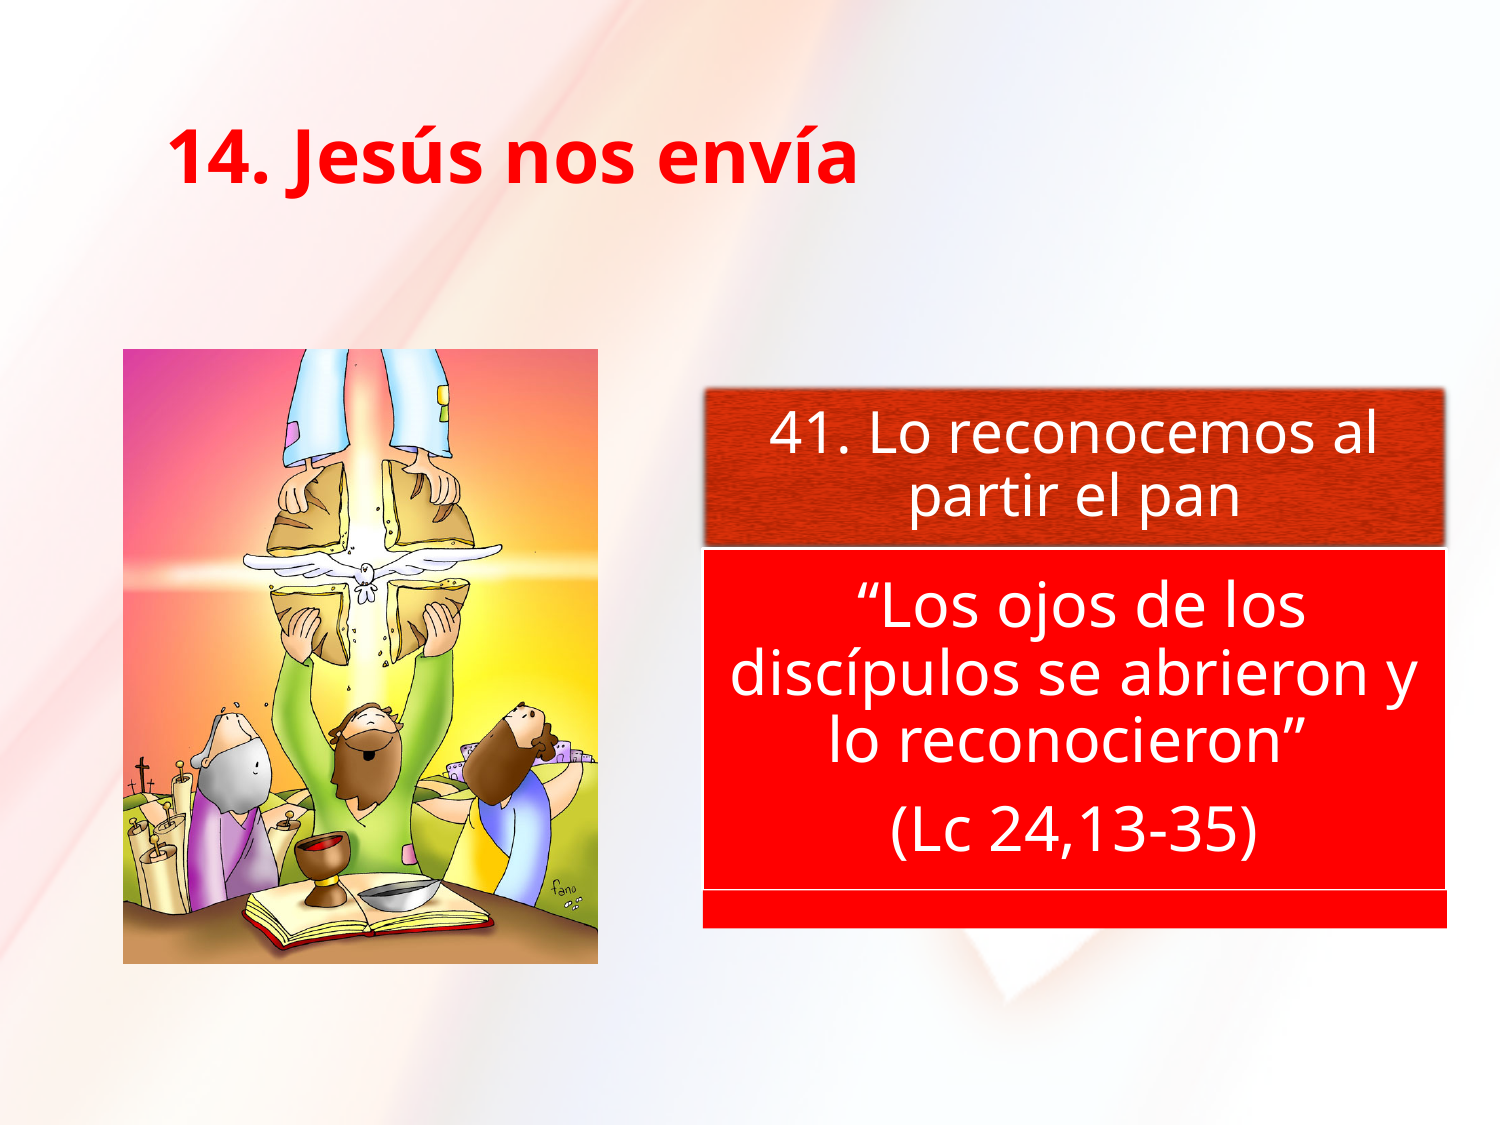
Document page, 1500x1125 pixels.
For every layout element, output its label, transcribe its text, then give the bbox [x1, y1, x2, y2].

title 14. Jesús nos envía [150, 82, 1350, 225]
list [702, 384, 1448, 929]
picture [123, 349, 599, 965]
